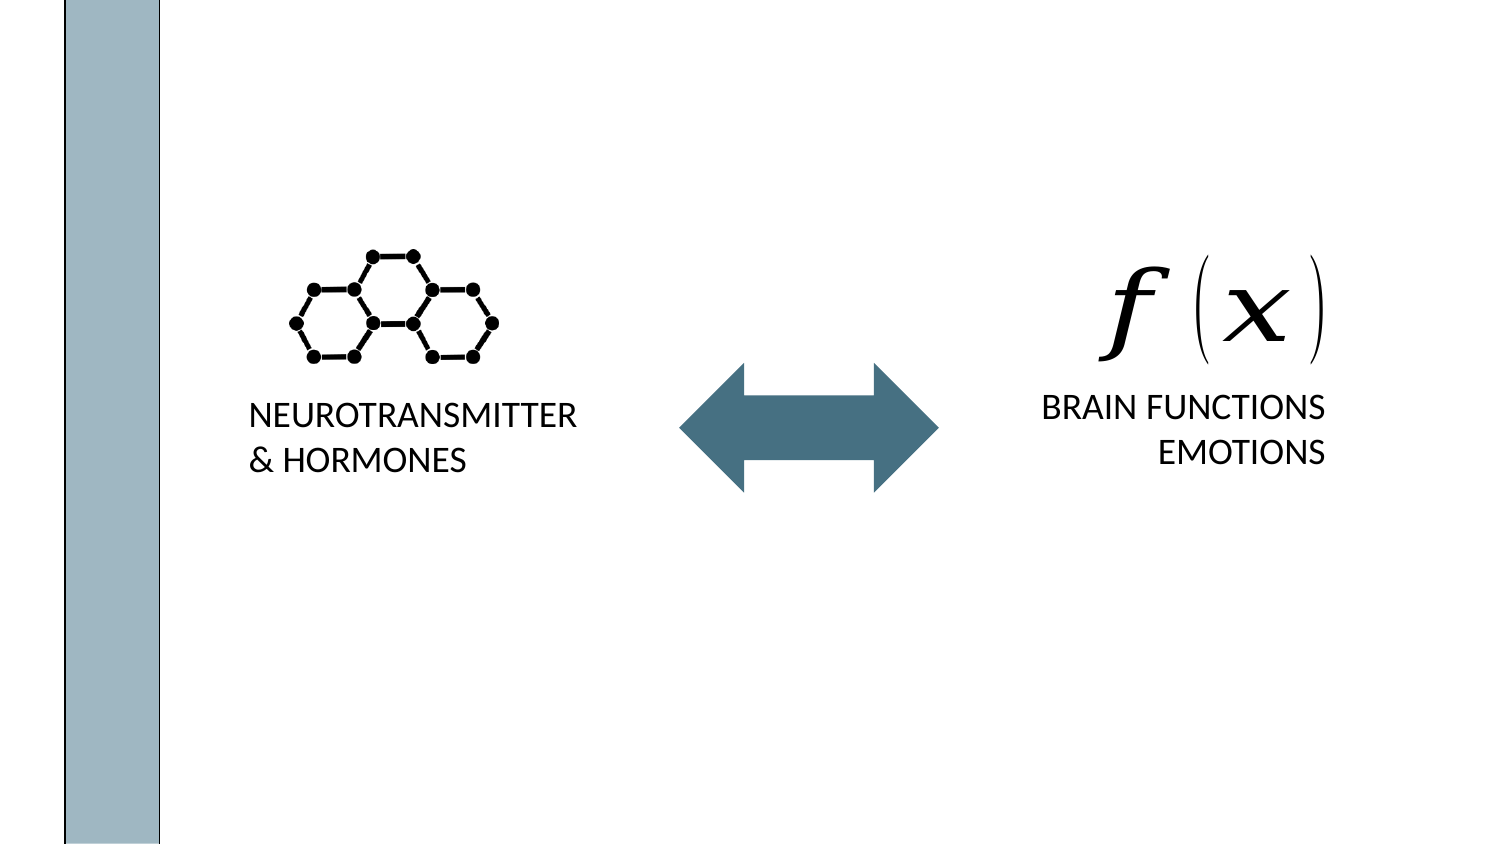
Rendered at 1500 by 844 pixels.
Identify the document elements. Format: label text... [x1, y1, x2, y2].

text_box [66, 0, 159, 844]
text_box BRAIN FUNCTIONS EMOTIONS [1024, 374, 1341, 480]
picture [288, 249, 499, 364]
text_box NEUROTRANSMITTER & HORMONES [233, 382, 593, 488]
text_box [676, 360, 942, 495]
